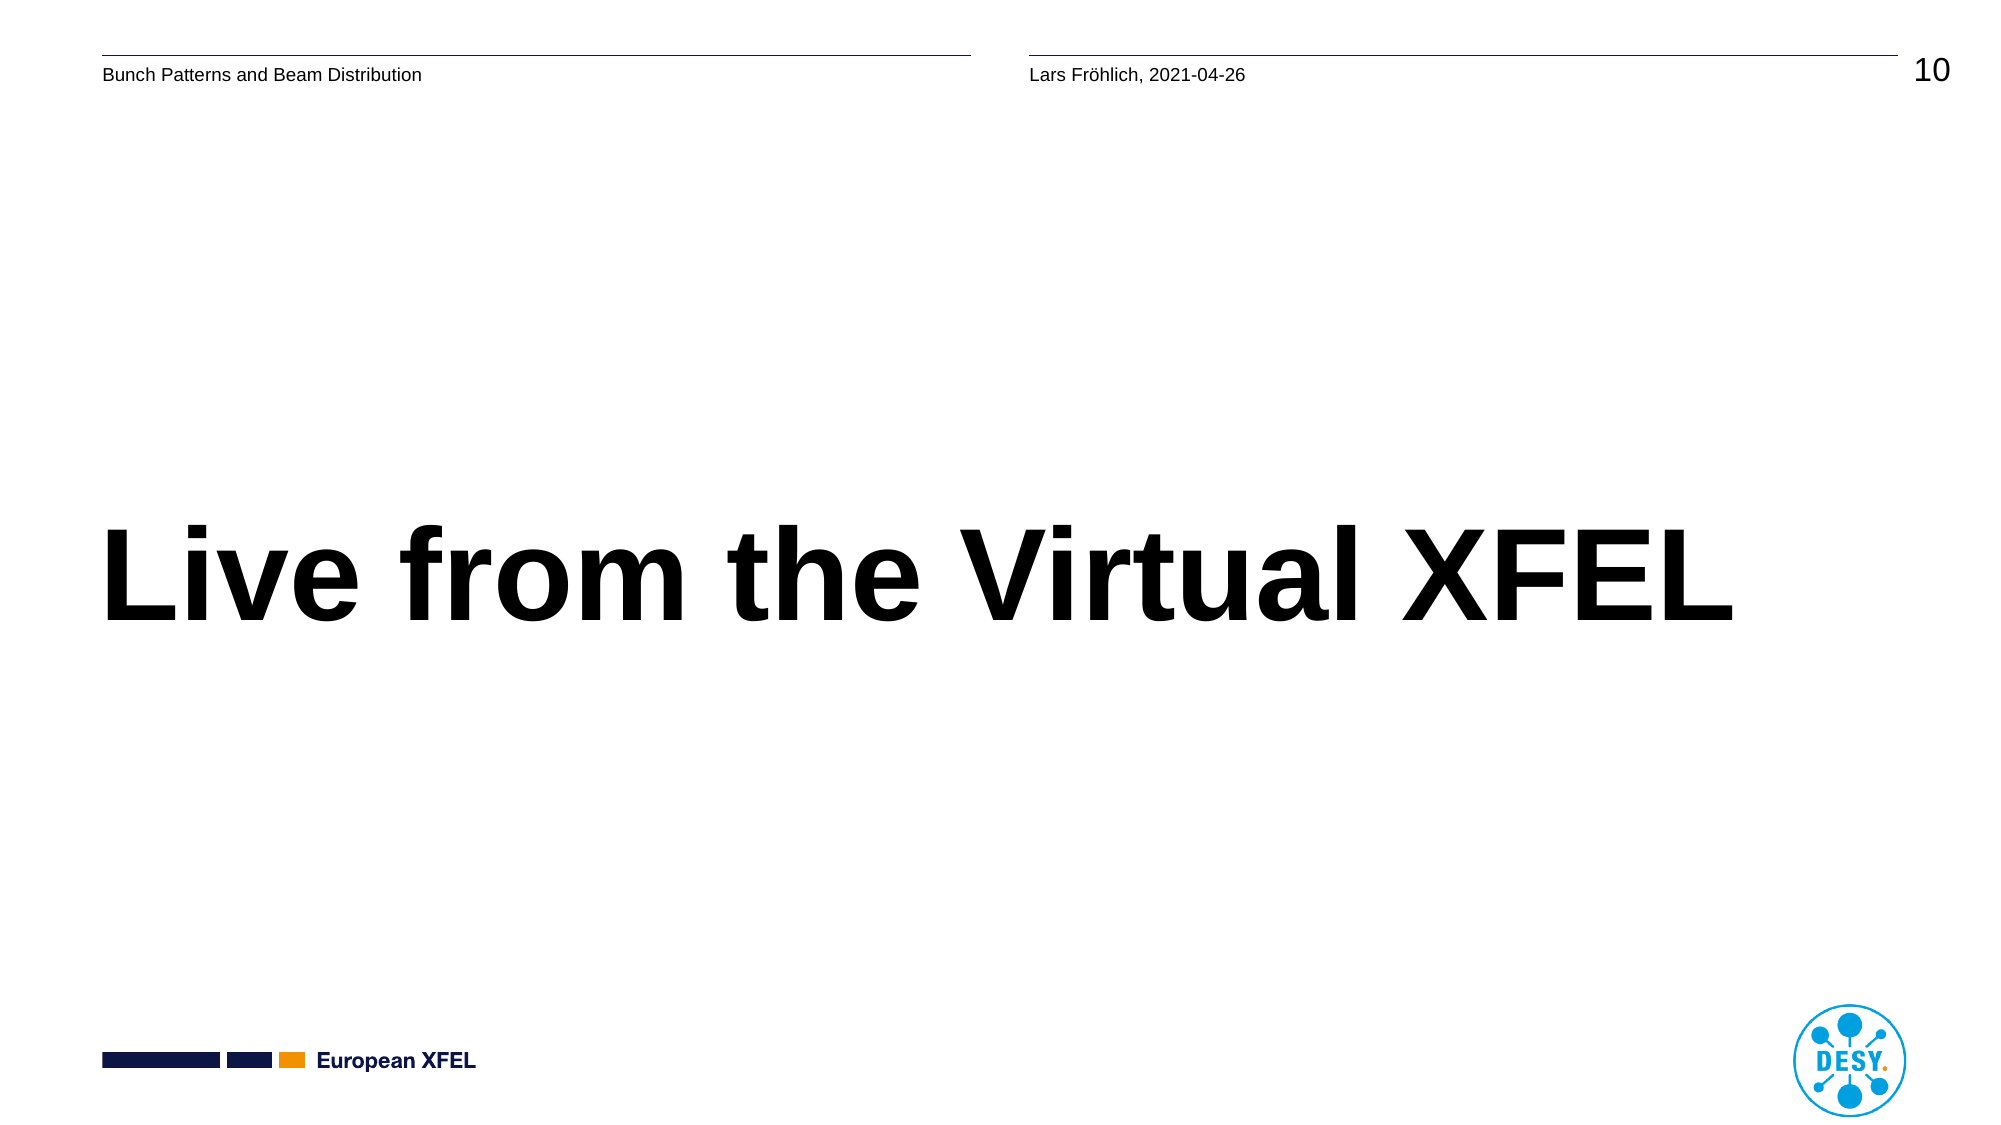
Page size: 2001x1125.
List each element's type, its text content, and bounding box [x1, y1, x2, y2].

title Live from the Virtual XFEL [99, 254, 1898, 881]
picture [1790, 1001, 1909, 1120]
